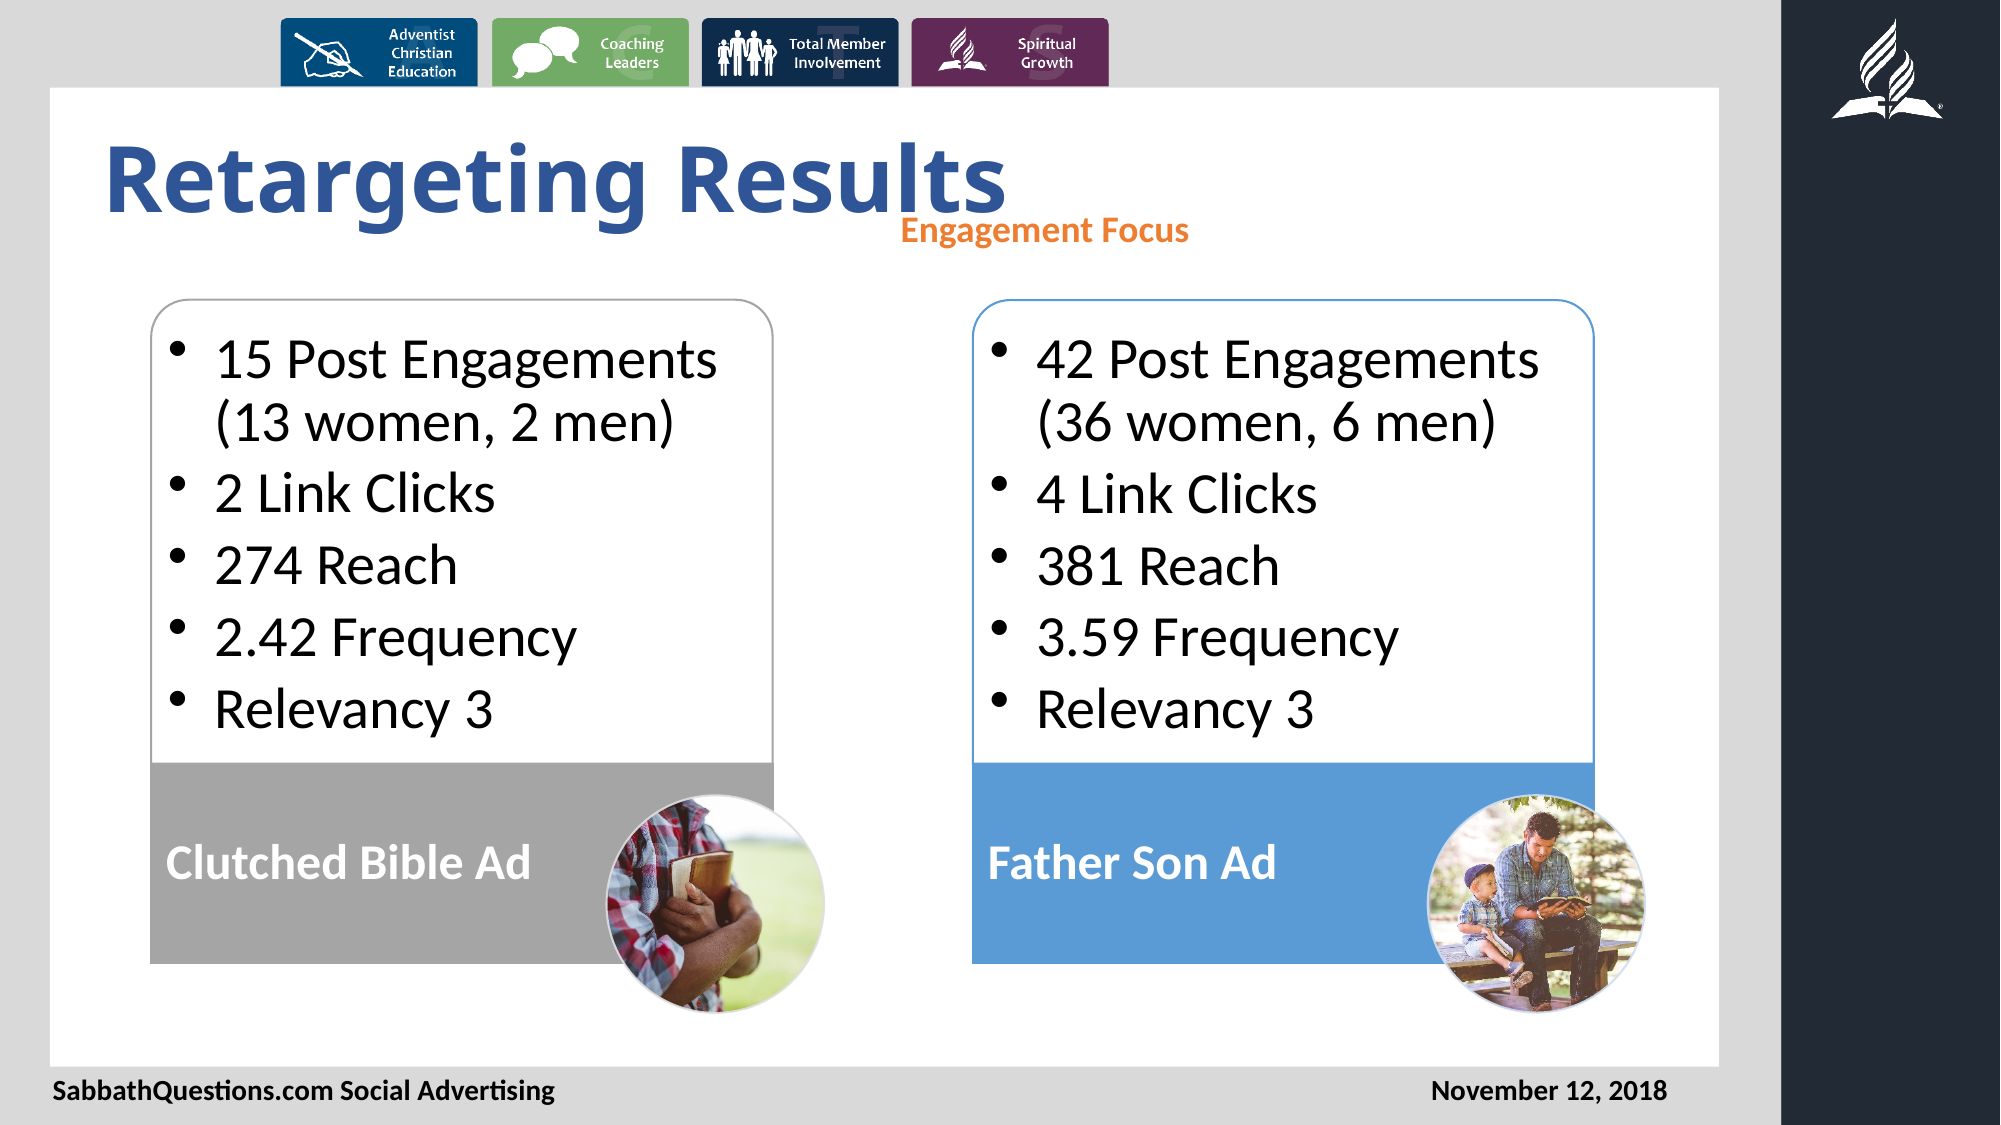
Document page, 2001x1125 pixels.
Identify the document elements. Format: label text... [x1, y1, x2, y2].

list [949, 299, 1669, 1014]
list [137, 299, 838, 1014]
text_box SabbathQuestions.com Social Advertising [37, 1064, 822, 1115]
title Retargeting Results [87, 87, 1669, 278]
text_box November 12, 2018 [899, 1064, 1683, 1115]
picture [239, 0, 1150, 87]
text_box Engagement Focus [885, 197, 1507, 258]
picture [1831, 18, 1943, 119]
